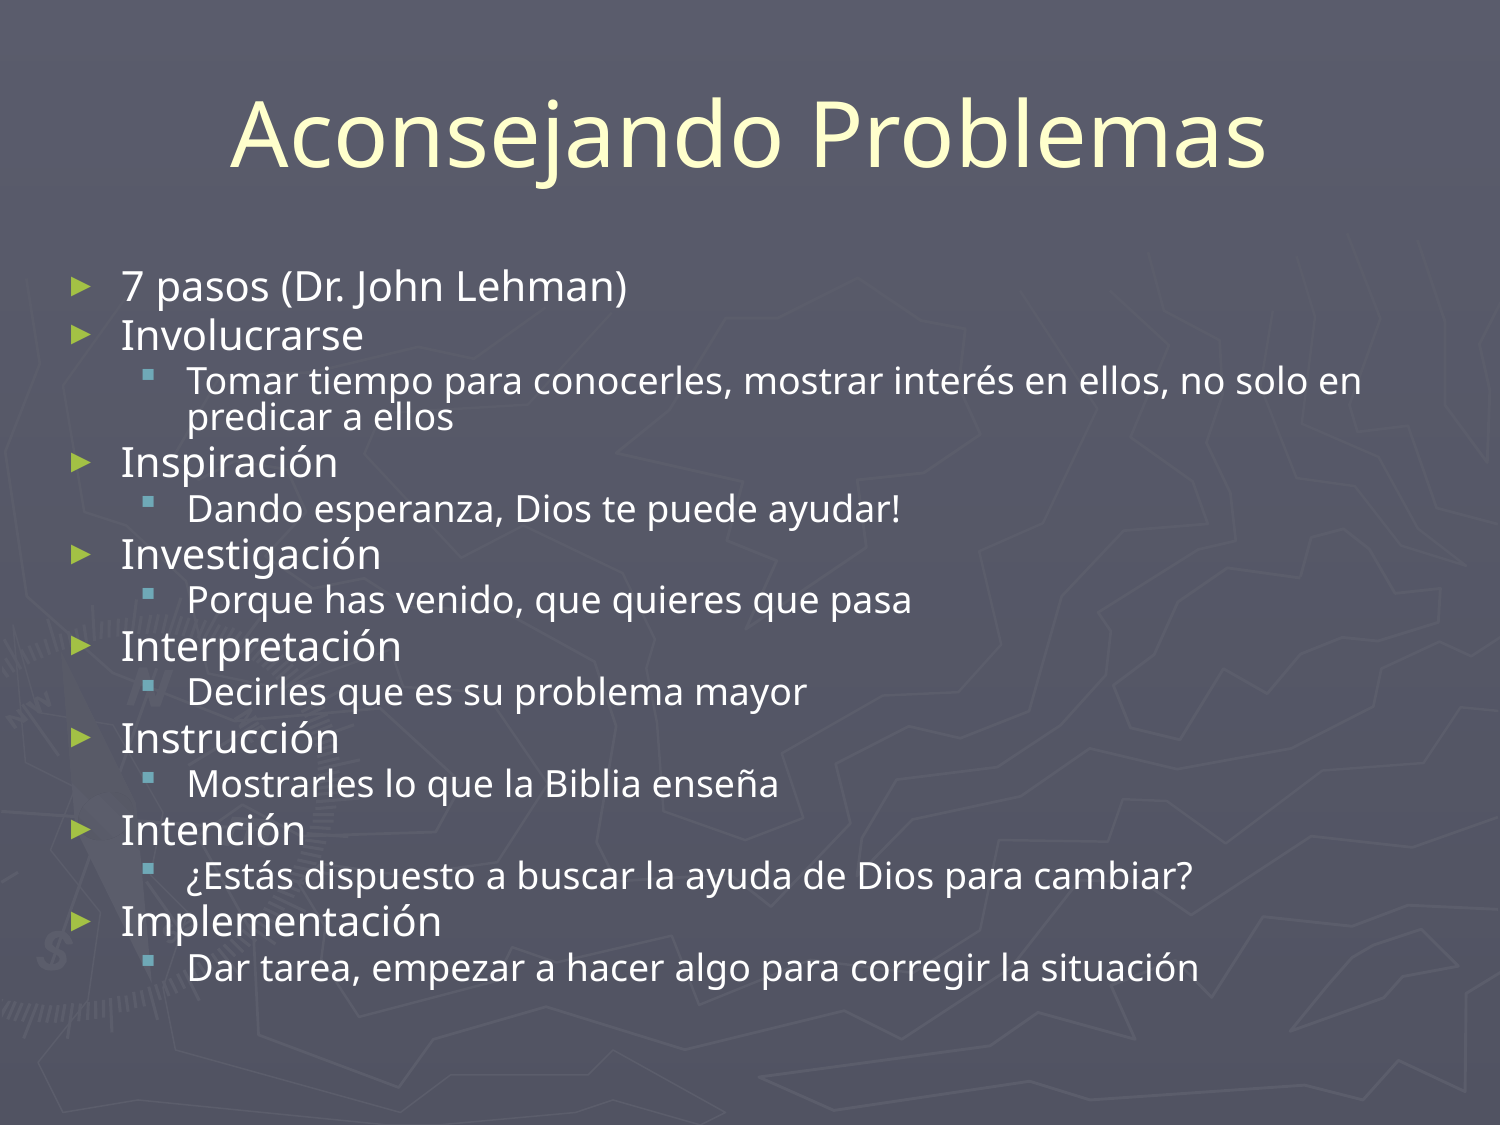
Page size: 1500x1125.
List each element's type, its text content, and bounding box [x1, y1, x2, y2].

title Aconsejando Problemas [49, 37, 1451, 226]
list 7 pasos (Dr. John Lehman) Involucrarse Tomar tiempo para conocerles, mostrar interés en ellos, no solo en predicar a ellos Inspiración Dando esperanza, Dios te puede ayudar! Investigación Porque has venido, que quieres que pasa Interpretación Decirles que es su problema mayor Instrucción Mostrarles lo que la Biblia enseña Intención ¿Estás dispuesto a buscar la ayuda de Dios para cambiar? Implementación Dar tarea, empezar a hacer algo para corregir la situación [49, 262, 1451, 1063]
